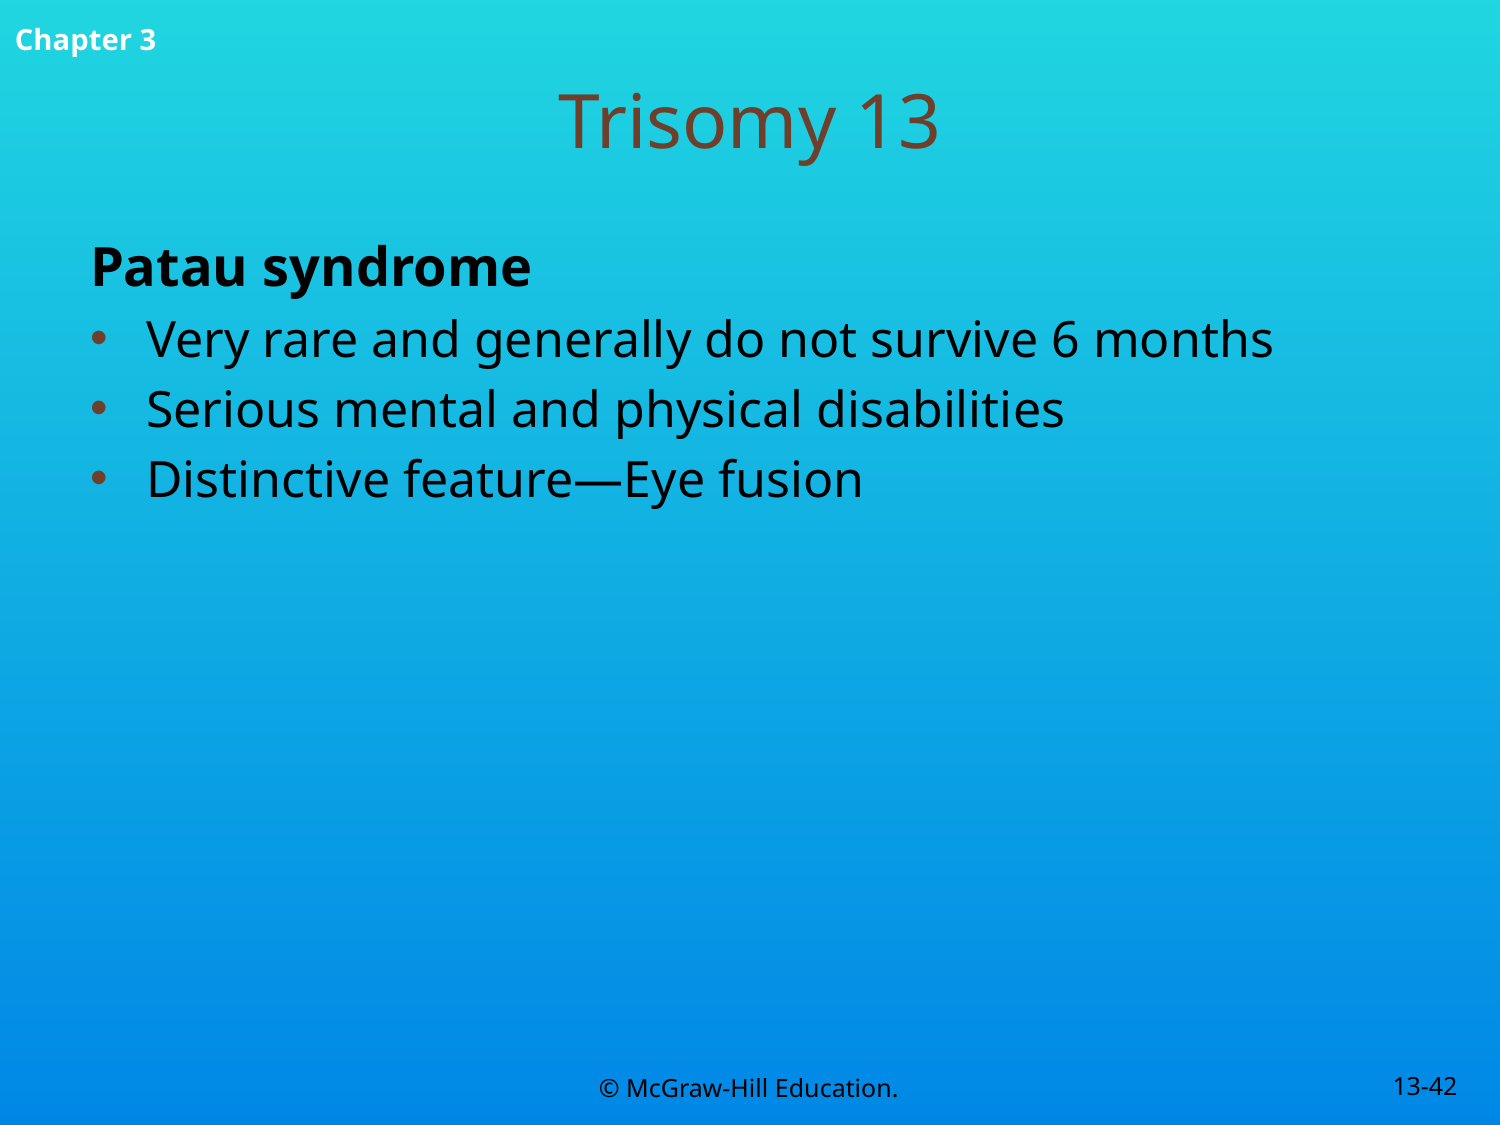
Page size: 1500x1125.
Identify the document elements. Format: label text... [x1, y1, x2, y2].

list Patau syndrome Very rare and generally do not survive 6 months Serious mental and physical disabilities Distinctive feature—Eye fusion [75, 224, 1425, 1038]
title Trisomy 13 [25, 24, 1475, 213]
